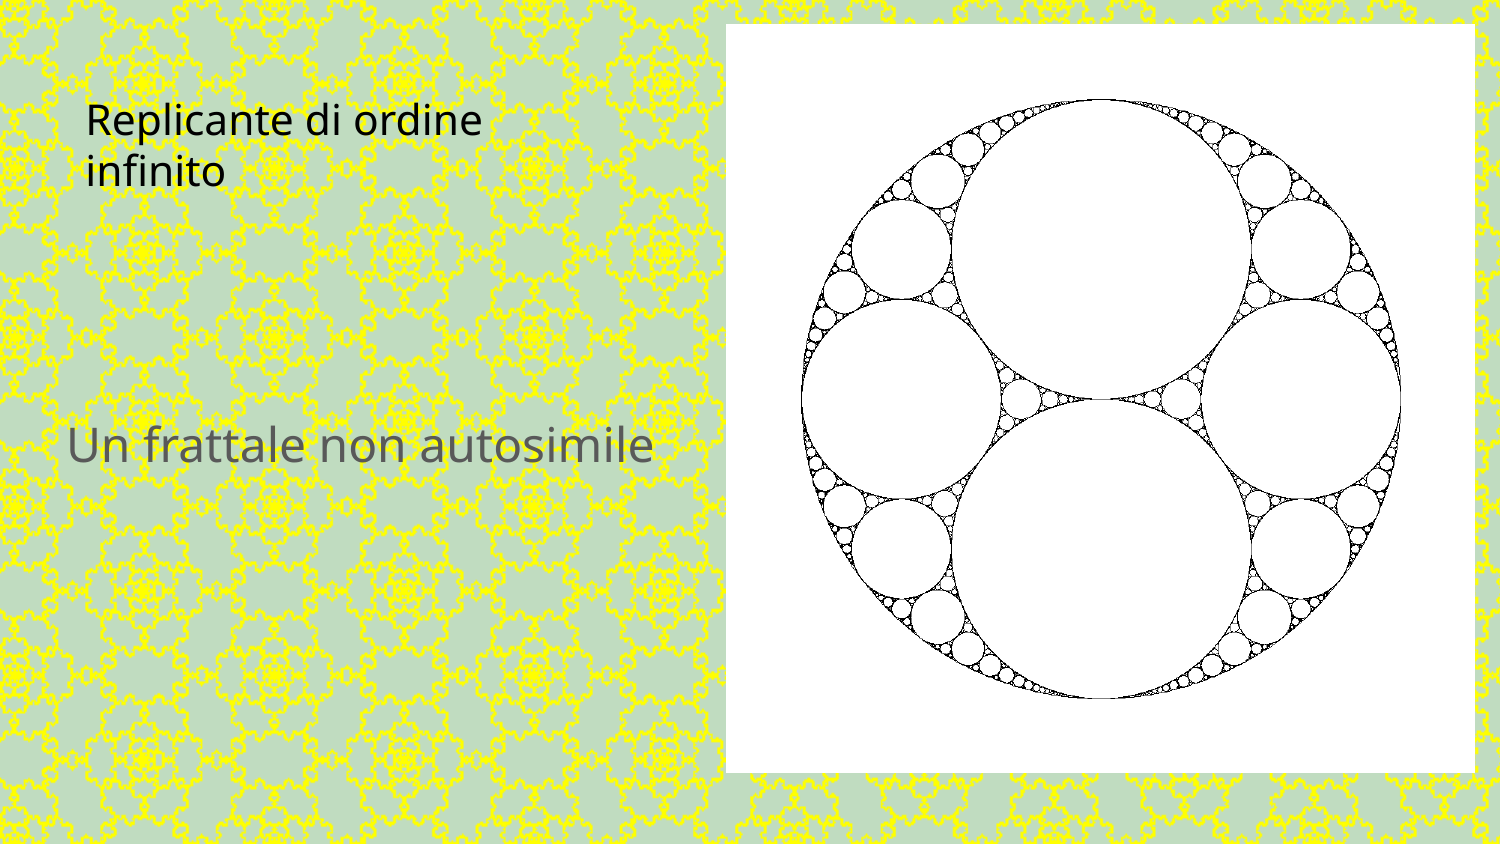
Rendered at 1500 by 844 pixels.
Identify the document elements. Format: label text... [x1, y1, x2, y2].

title Replicante di ordine infinito [70, 78, 612, 211]
picture [0, 0, 1500, 844]
list Un frattale non autosimile [51, 391, 702, 599]
